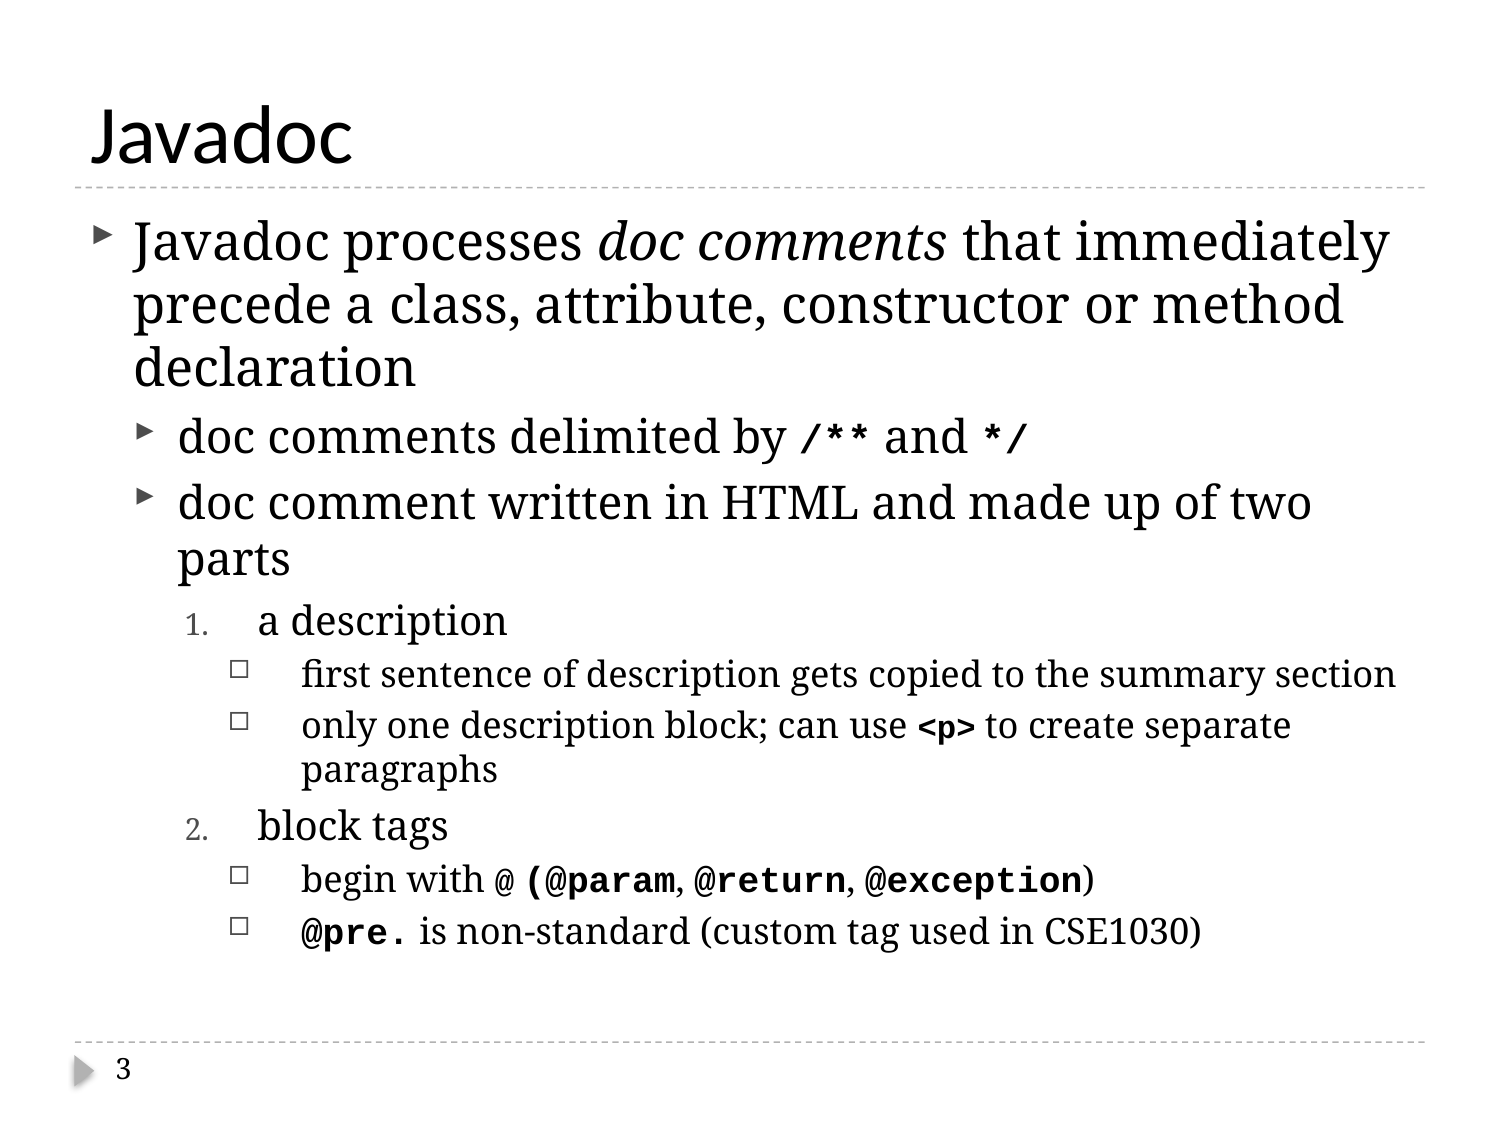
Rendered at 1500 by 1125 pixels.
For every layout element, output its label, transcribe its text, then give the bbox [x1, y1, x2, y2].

list Javadoc processes doc comments that immediately precede a class, attribute, constructor or method declaration doc comments delimited by /** and */ doc comment written in HTML and made up of two parts a description first sentence of description gets copied to the summary section only one description block; can use <p> to create separate paragraphs block tags begin with @ (@param, @return, @exception) @pre. is non-standard (custom tag used in CSE1030) [74, 199, 1426, 1011]
slide_number 3 [100, 1042, 426, 1103]
title Javadoc [74, 24, 1426, 188]
